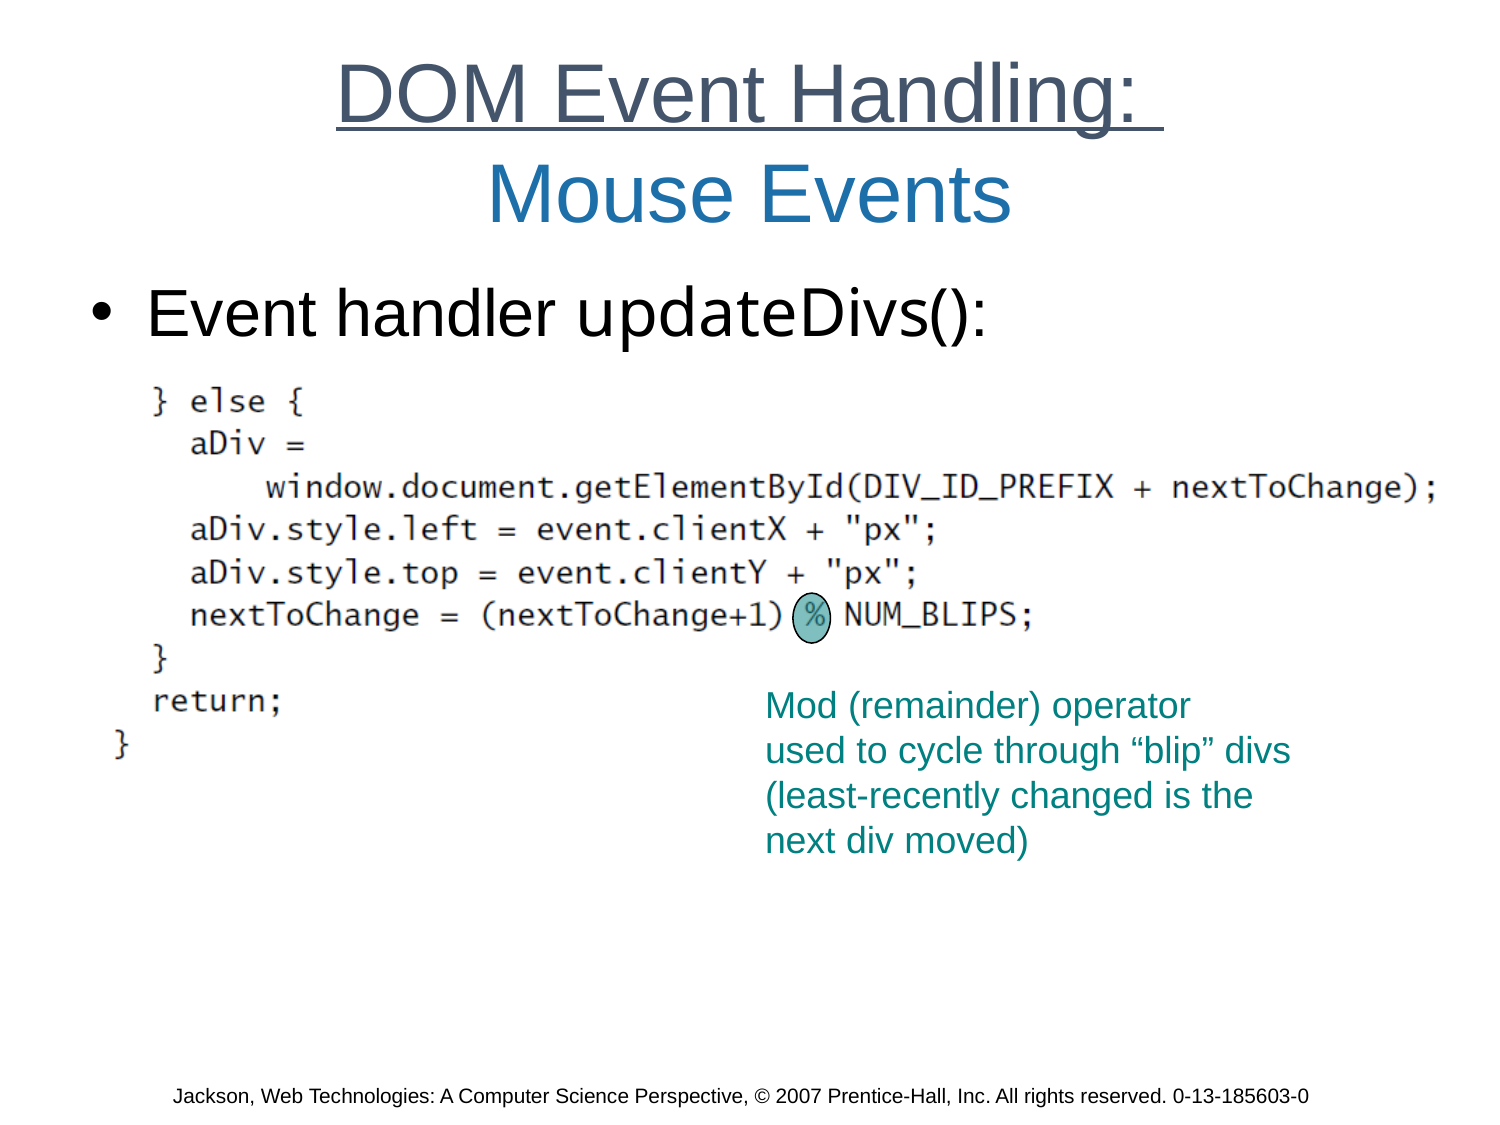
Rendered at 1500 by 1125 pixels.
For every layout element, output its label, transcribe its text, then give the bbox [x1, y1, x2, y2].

footer Jackson, Web Technologies: A Computer Science Perspective, © 2007 Prentice-Hall, Inc. All rights reserved. 0-13-185603-0 [75, 1074, 1413, 1103]
list Event handler updateDivs(): [75, 262, 1425, 1005]
text_box Mod (remainder) operator used to cycle through “blip” divs (least-recently changed is the next div moved) [750, 772, 1308, 869]
title DOM Event Handling: Mouse Events [75, 45, 1425, 233]
picture [106, 383, 1444, 772]
